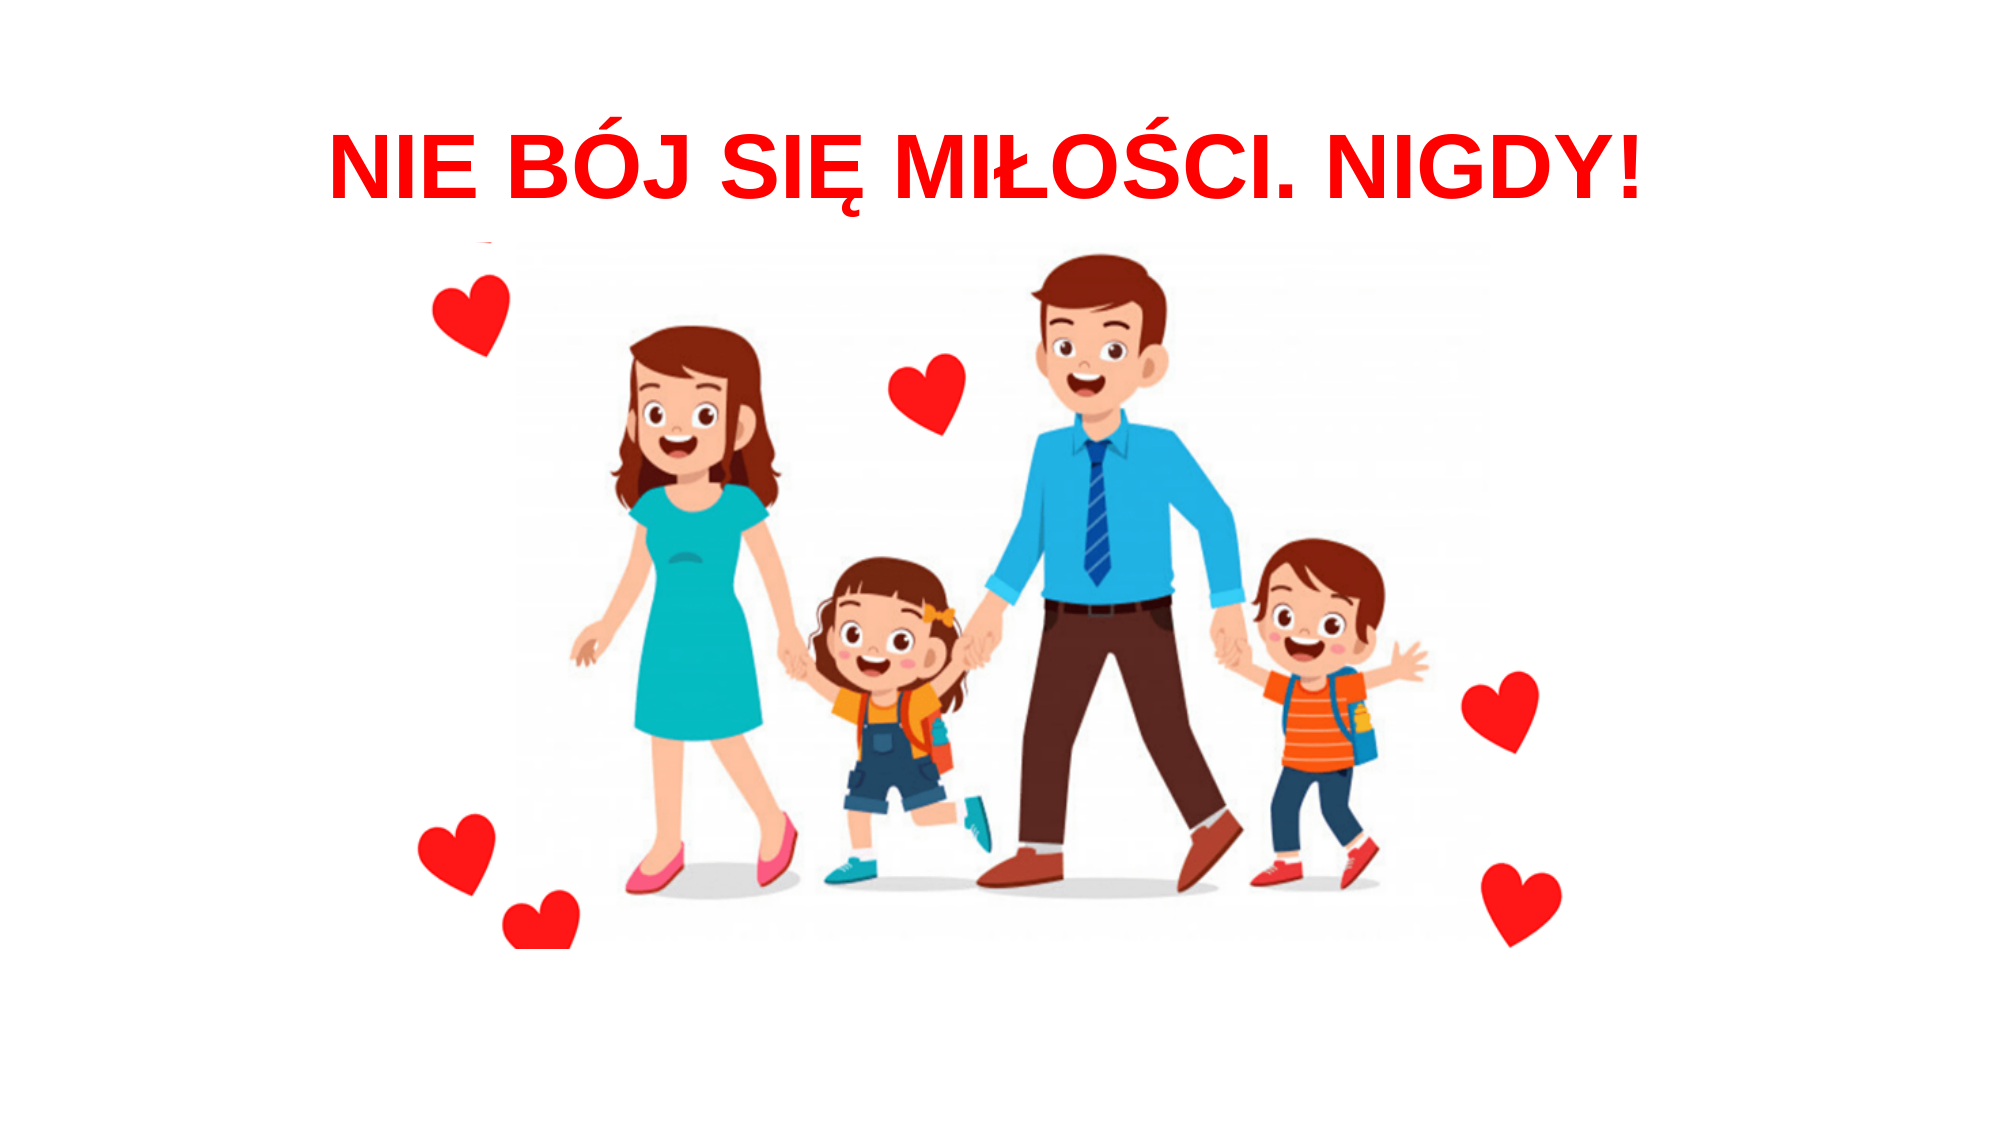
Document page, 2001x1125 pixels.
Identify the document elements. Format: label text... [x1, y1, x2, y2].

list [386, 242, 1573, 949]
title NIE BÓJ SIĘ MIŁOŚCI. NIGDY! [137, 59, 1863, 278]
